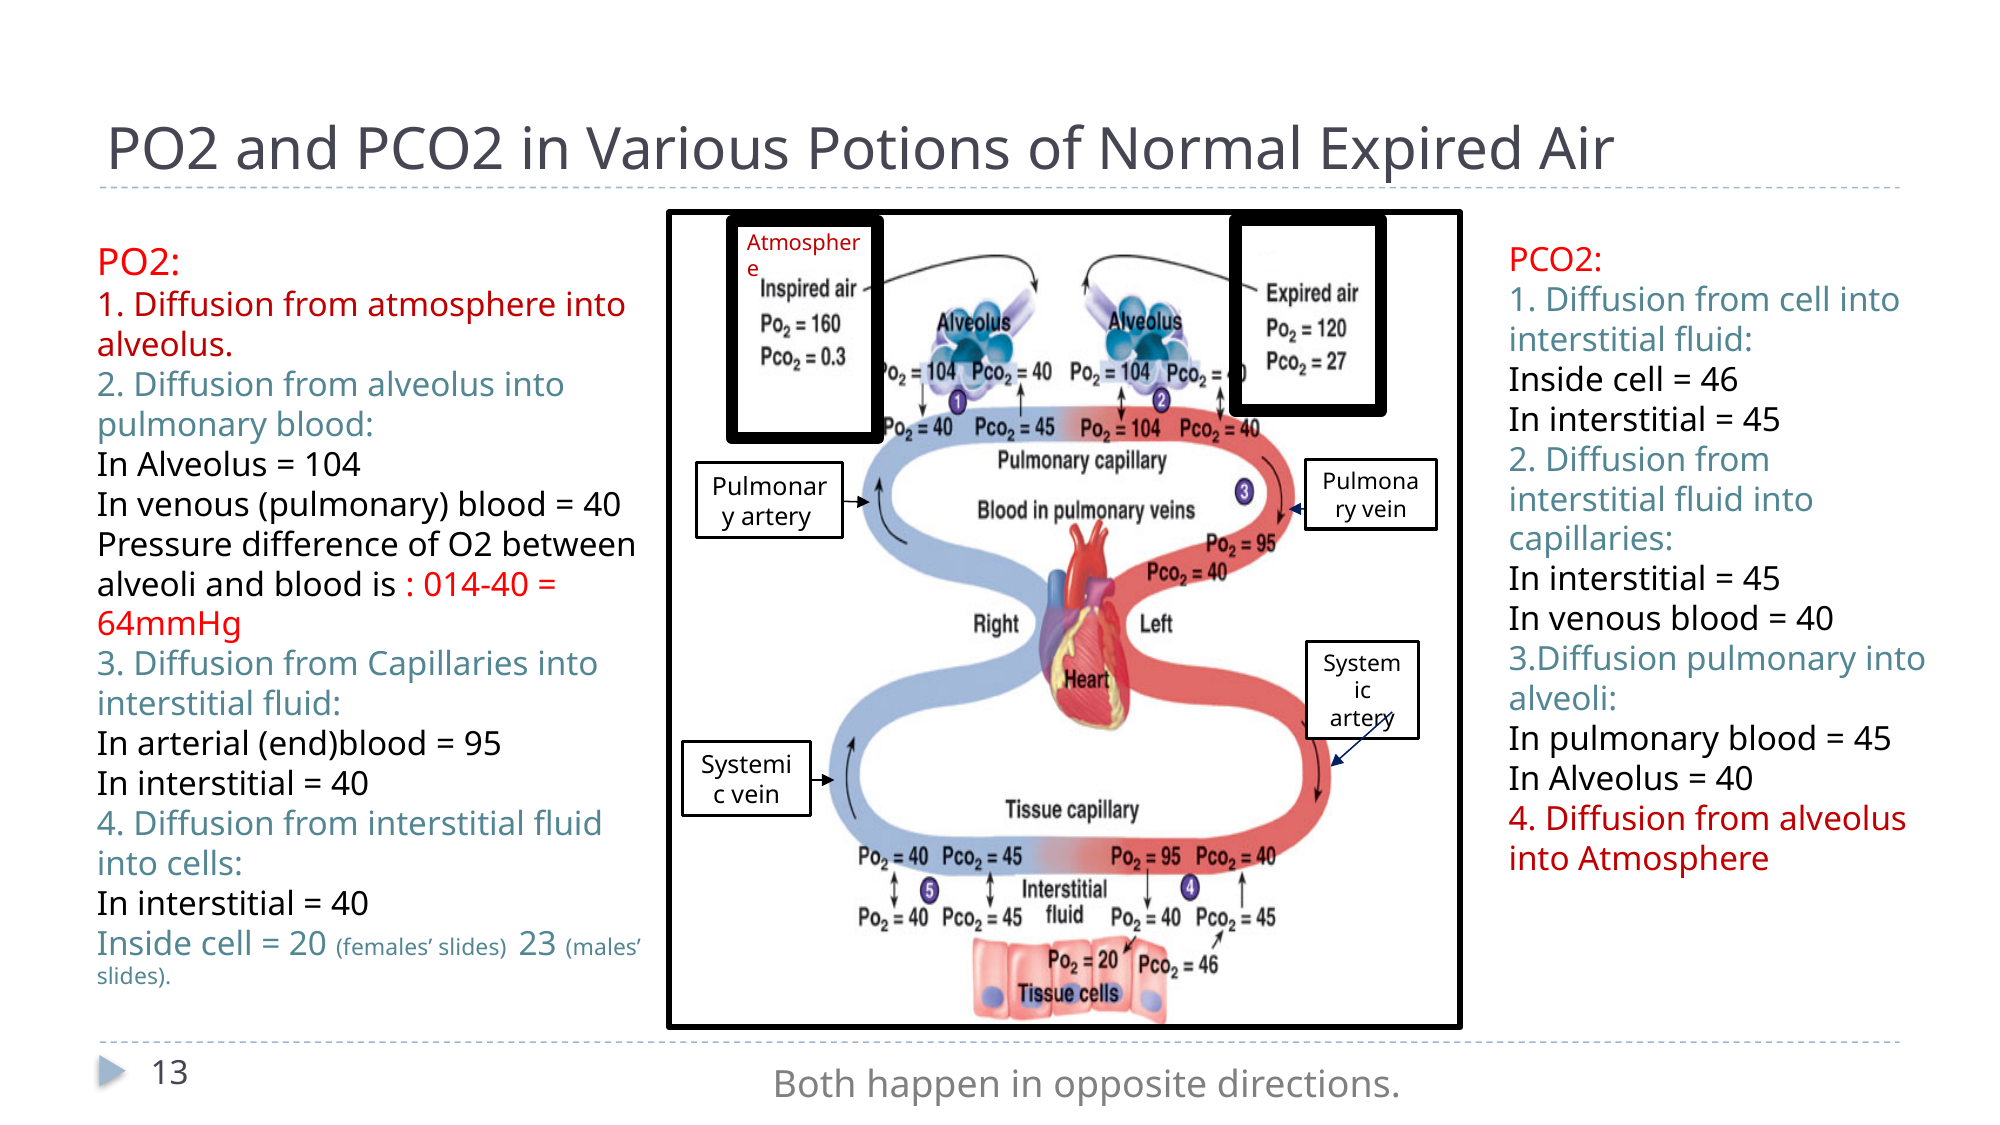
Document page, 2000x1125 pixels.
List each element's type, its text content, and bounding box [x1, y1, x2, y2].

text_box [667, 211, 1462, 1029]
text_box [1330, 711, 1393, 767]
text_box [833, 206, 1311, 211]
text_box Both happen in opposite directions. [686, 1052, 1488, 1113]
slide_number 13 [133, 1042, 568, 1103]
text_box PCO2: 1. Diffusion from cell into interstitial fluid: Inside cell = 46 In interstitial = 45 2. Diffusion from interstitial fluid into capillaries: In interstitial = 45 In venous blood = 40 3.Diffusion pulmonary into alveoli: In pulmonary blood = 45 In Alveolus = 40 4. Diffusion from alveolus into Atmosphere [1493, 230, 1952, 885]
title PO2 and PCO2 in Various Potions of Normal Expired Air [89, 4, 1919, 190]
text_box PO2: 1. Diffusion from atmosphere into alveolus. 2. Diffusion from alveolus into pulmonary blood: In Alveolus = 104 In venous (pulmonary) blood = 40 Pressure difference of O2 between alveoli and blood is : 014-40 = 64mmHg 3. Diffusion from Capillaries into interstitial fluid: In arterial (end)blood = 95 In interstitial = 40 4. Diffusion from interstitial fluid into cells: In interstitial = 40 Inside cell = 20 (females’ slides) 23 (males’ slides). [82, 230, 660, 997]
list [746, 230, 1374, 1031]
